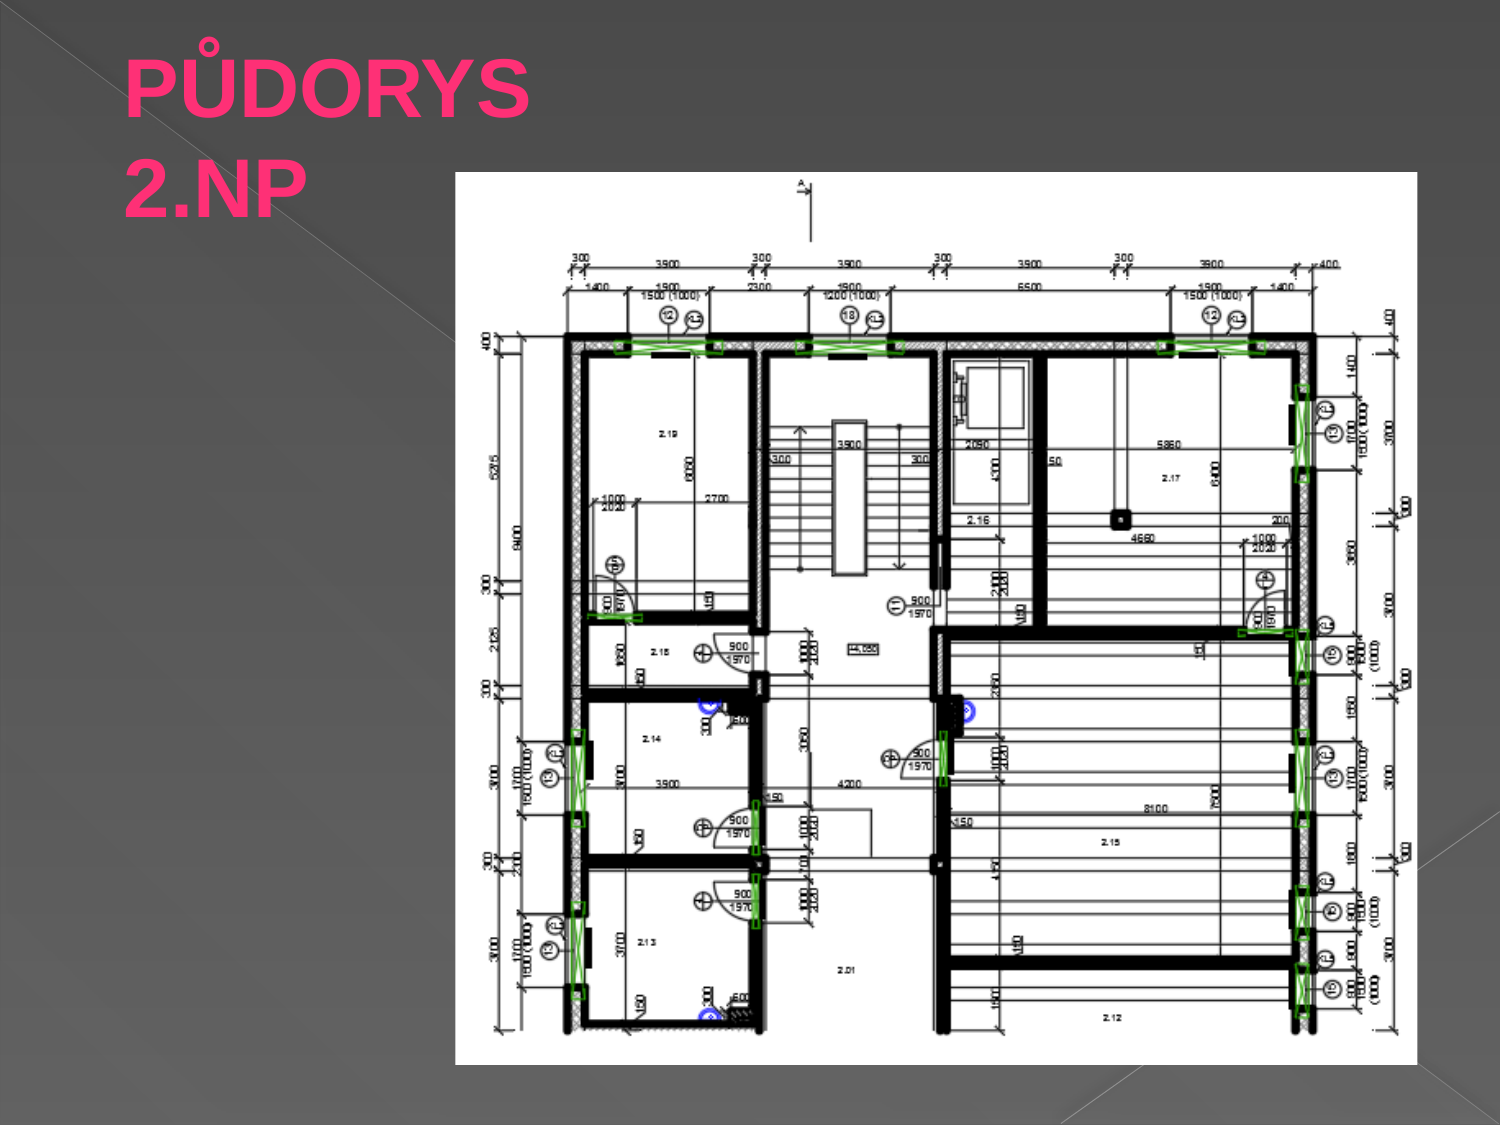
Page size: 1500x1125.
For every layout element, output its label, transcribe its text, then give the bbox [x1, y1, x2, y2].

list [455, 172, 1418, 1065]
title PŮDORYS 2.NP [29, 19, 551, 249]
